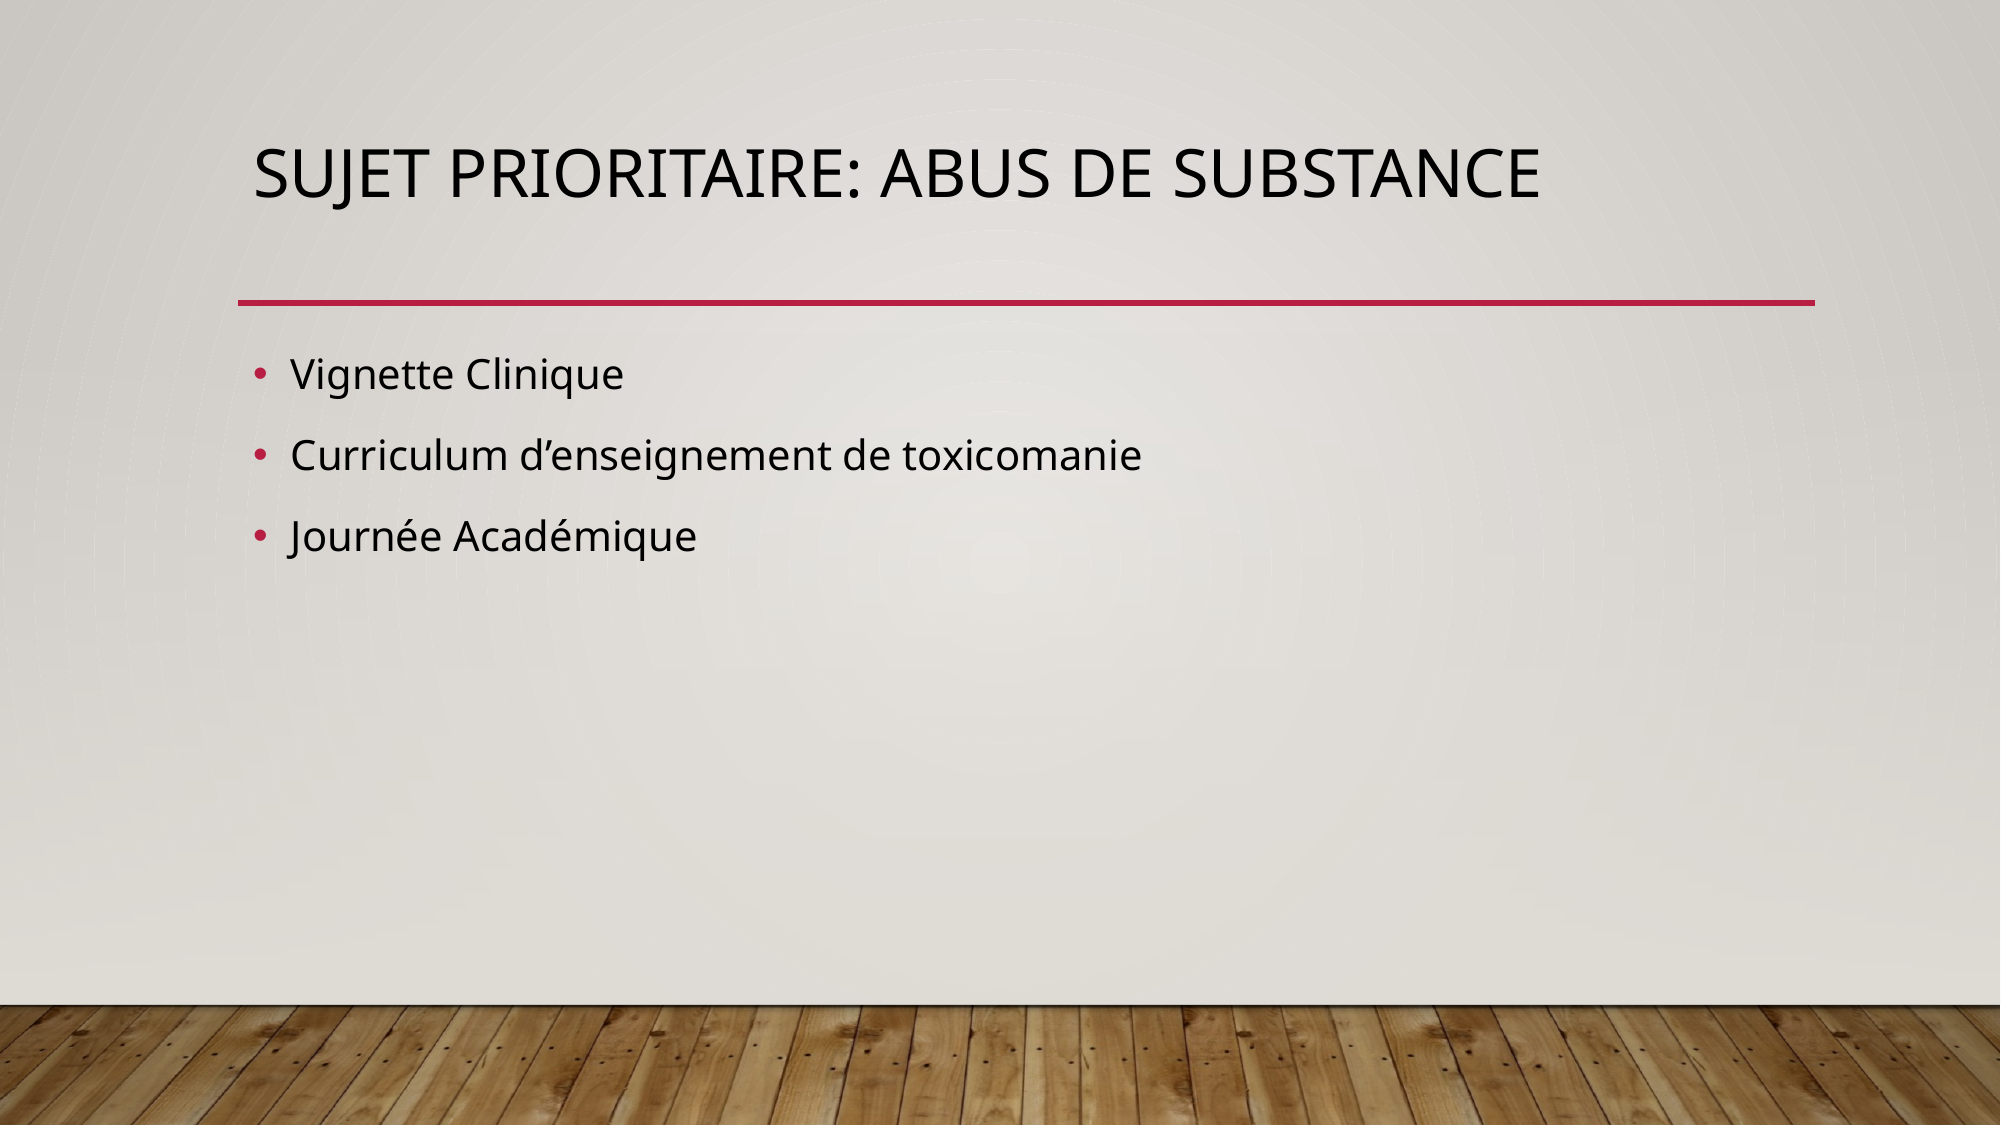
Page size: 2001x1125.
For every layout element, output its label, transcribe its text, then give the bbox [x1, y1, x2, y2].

title Sujet Prioritaire: Abus de substance [238, 131, 1814, 305]
list Vignette Clinique Curriculum d’enseignement de toxicomanie Journée Académique [238, 330, 1814, 897]
picture [0, 1005, 2000, 1125]
